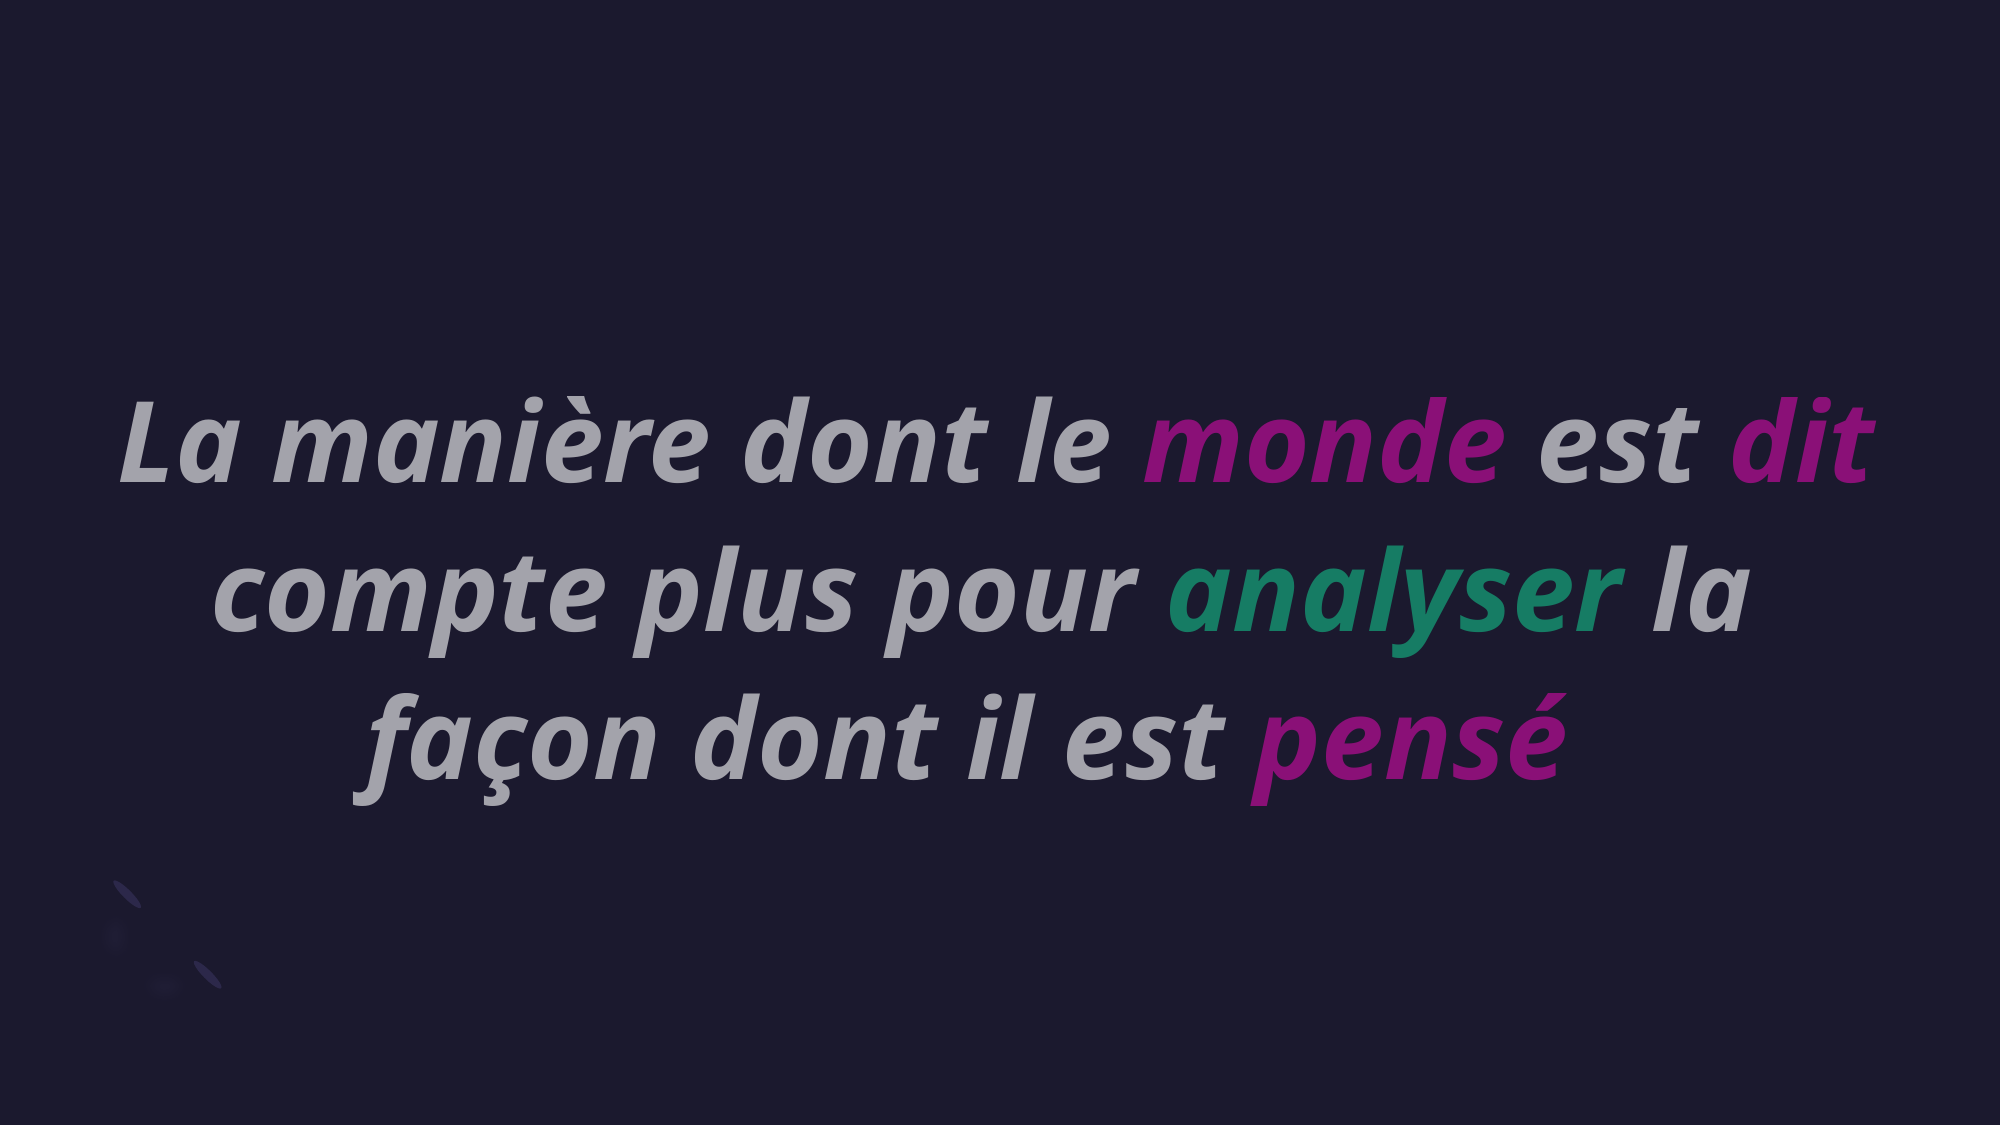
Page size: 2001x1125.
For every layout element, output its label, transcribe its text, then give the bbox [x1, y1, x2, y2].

list La manière dont le monde est dit compte plus pour analyser la façon dont il est pensé [71, 356, 1891, 1010]
